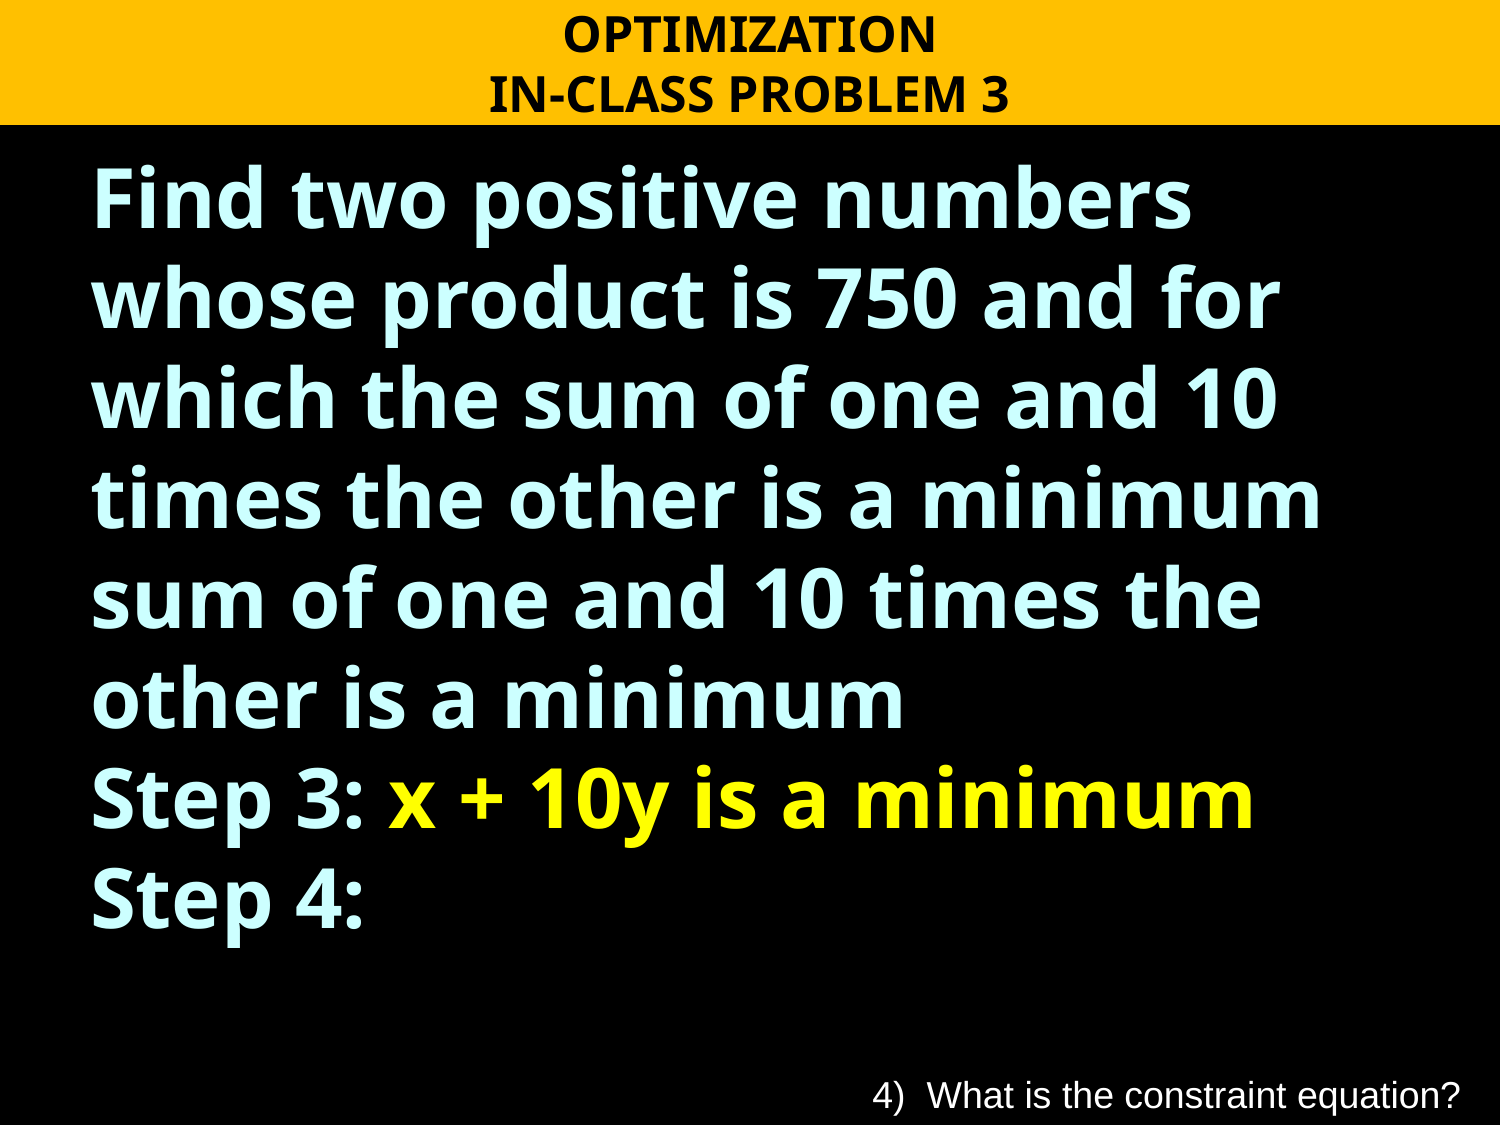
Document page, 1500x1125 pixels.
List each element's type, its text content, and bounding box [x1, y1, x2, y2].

text_box 4) What is the constraint equation? [857, 1063, 1500, 1123]
text_box OPTIMIZATION IN-CLASS PROBLEM 3 [0, 0, 1500, 125]
list Find two positive numbers whose product is 750 and for which the sum of one and 10 times the other is a minimum sum of one and 10 times the other is a minimum Step 3: x + 10y is a minimum Step 4: [75, 137, 1463, 1063]
